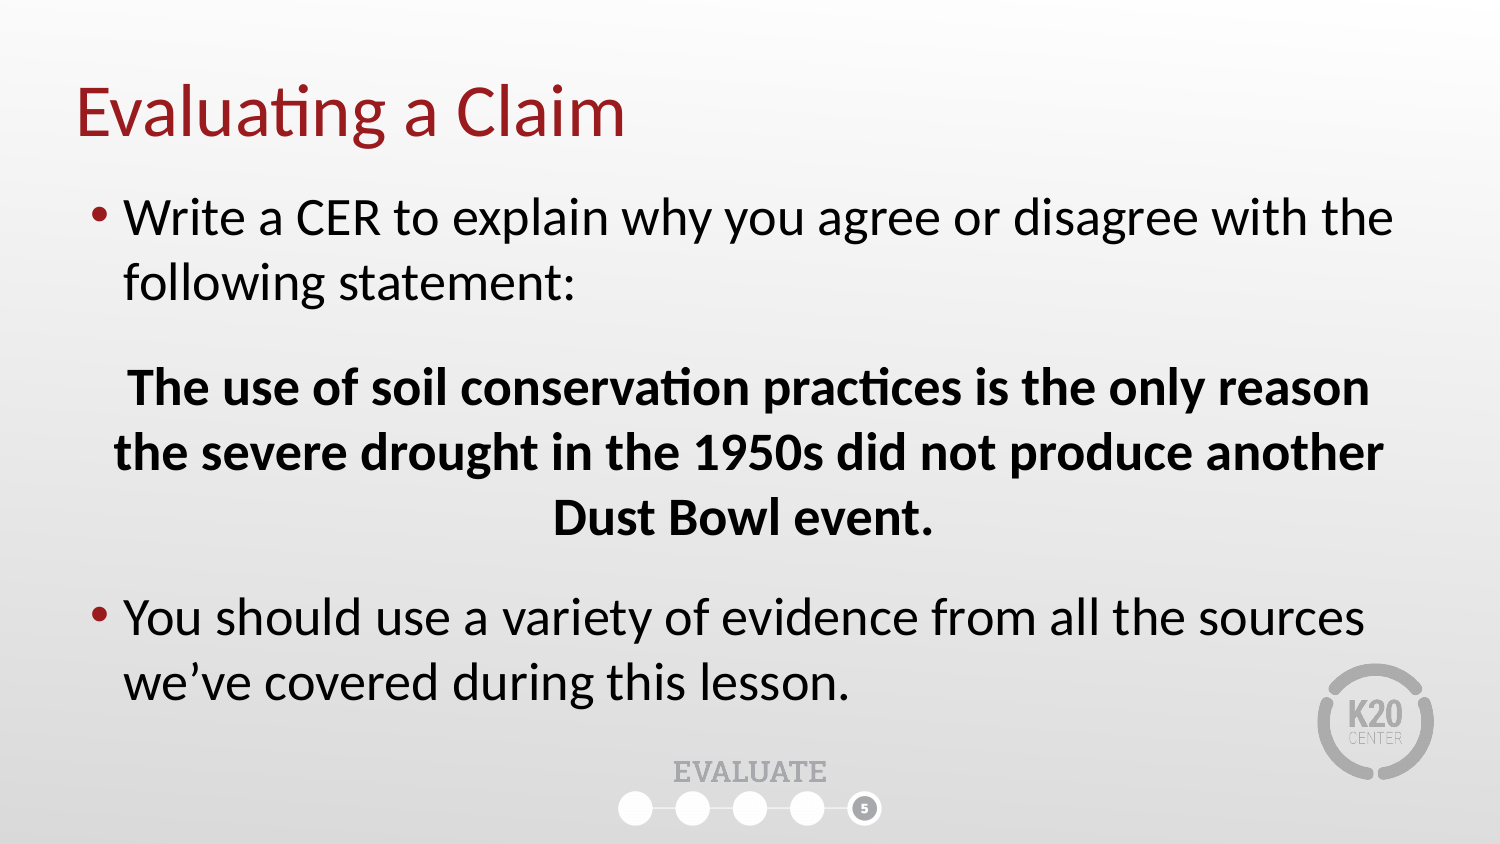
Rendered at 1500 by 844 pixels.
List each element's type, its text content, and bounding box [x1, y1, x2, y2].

title Evaluating a Claim [75, 54, 1425, 160]
list Write a CER to explain why you agree or disagree with the following statement: The use of soil conservation practices is the only reason the severe drought in the 1950s did not produce another Dust Bowl event. You should use a variety of evidence from all the sources we’ve covered during this lesson. [75, 173, 1425, 779]
picture [535, 746, 965, 844]
